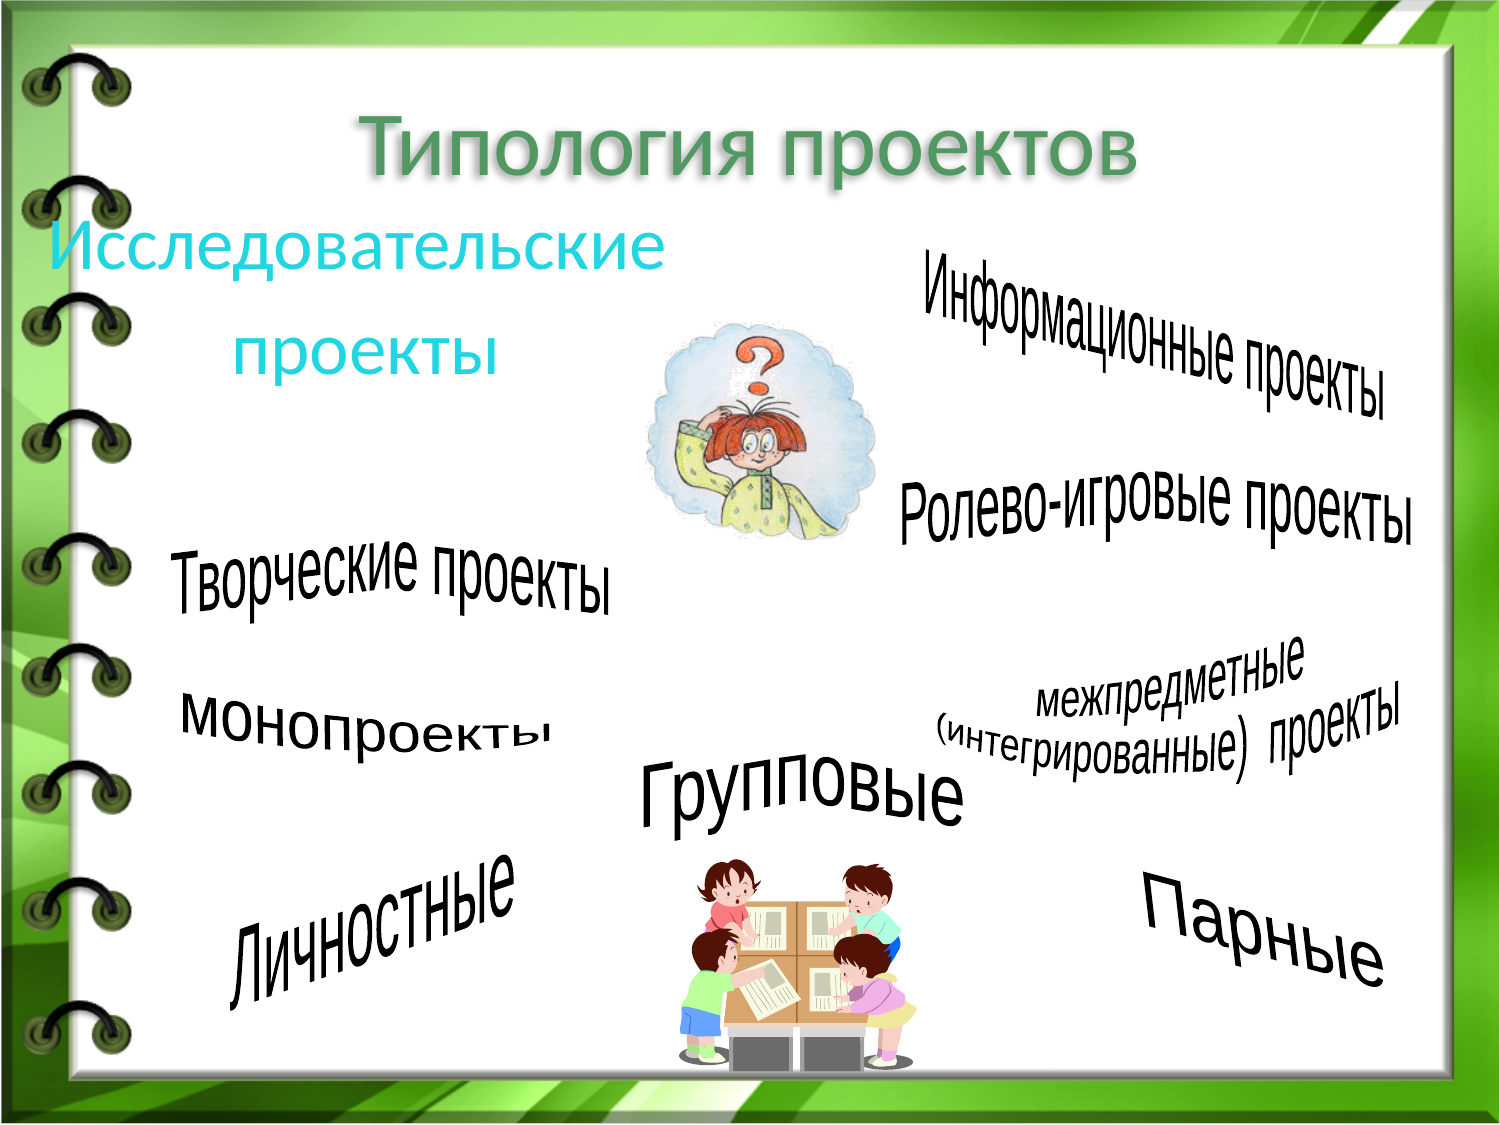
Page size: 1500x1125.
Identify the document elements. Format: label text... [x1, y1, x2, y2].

text_box Исследовательские проекты [0, 187, 715, 399]
picture [0, 0, 1500, 1125]
title Типология проектов [74, 44, 1426, 233]
